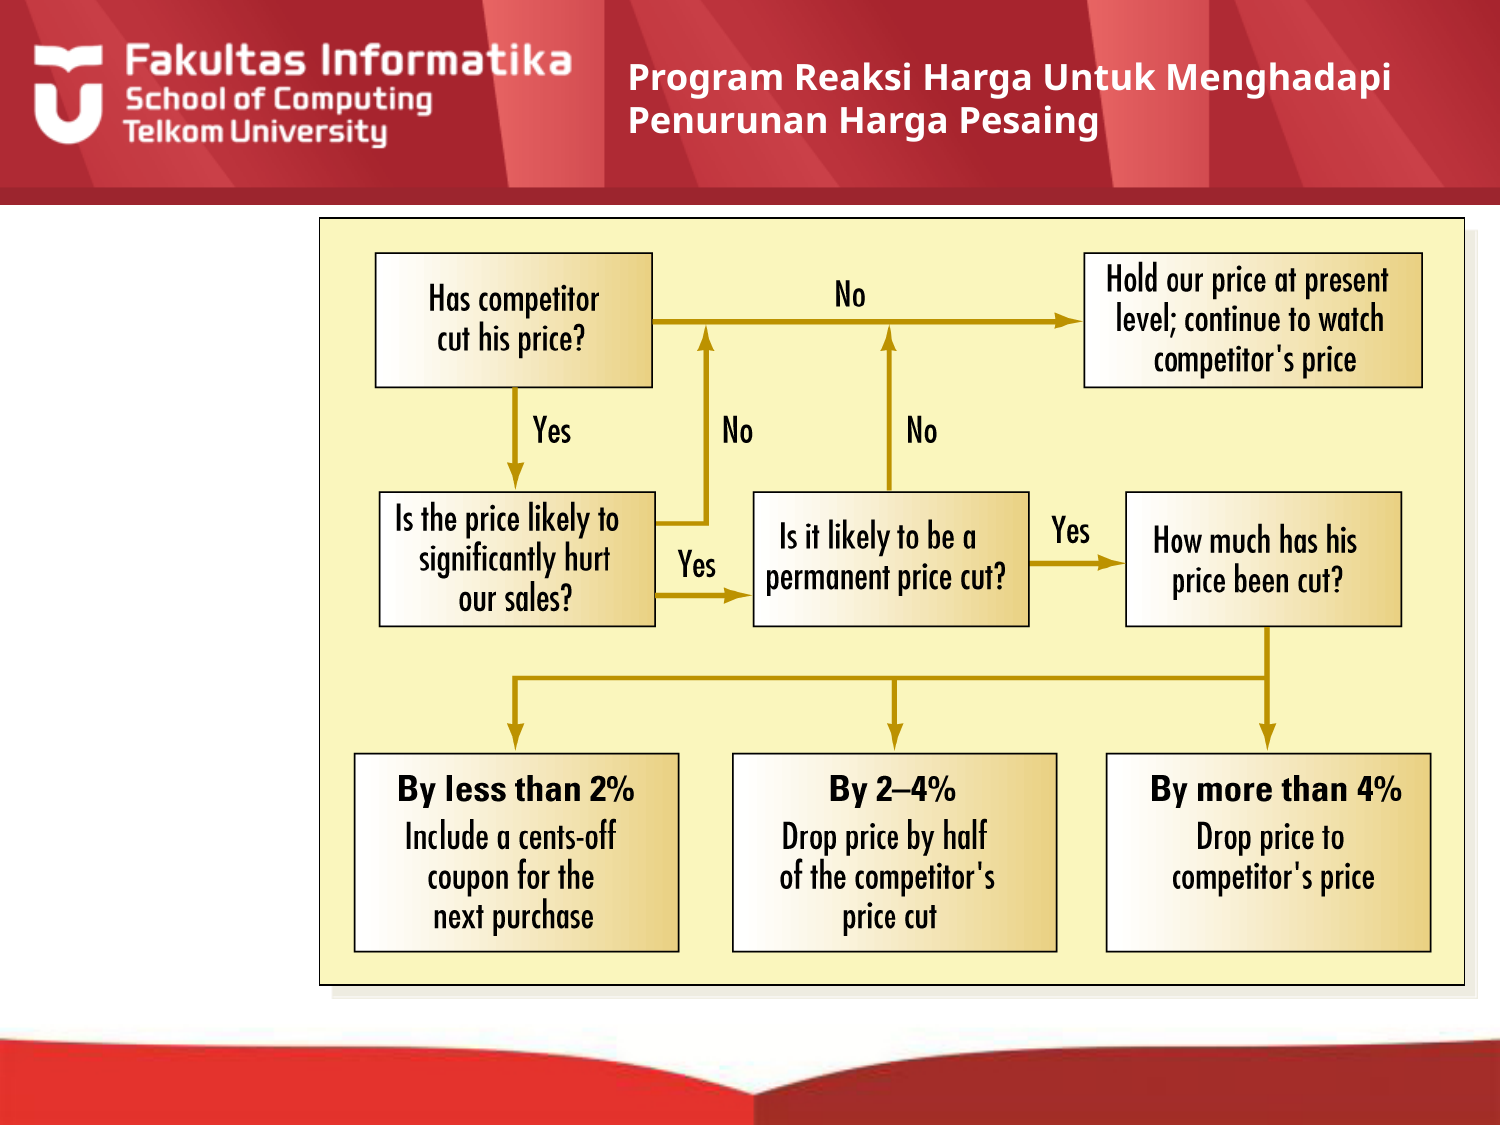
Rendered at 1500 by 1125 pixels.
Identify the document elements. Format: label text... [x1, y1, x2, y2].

picture [319, 218, 1464, 985]
title Program Reaksi Harga Untuk Menghadapi Penurunan Harga Pesaing [612, 31, 1413, 163]
picture [0, 0, 1500, 205]
picture [0, 1024, 1500, 1125]
